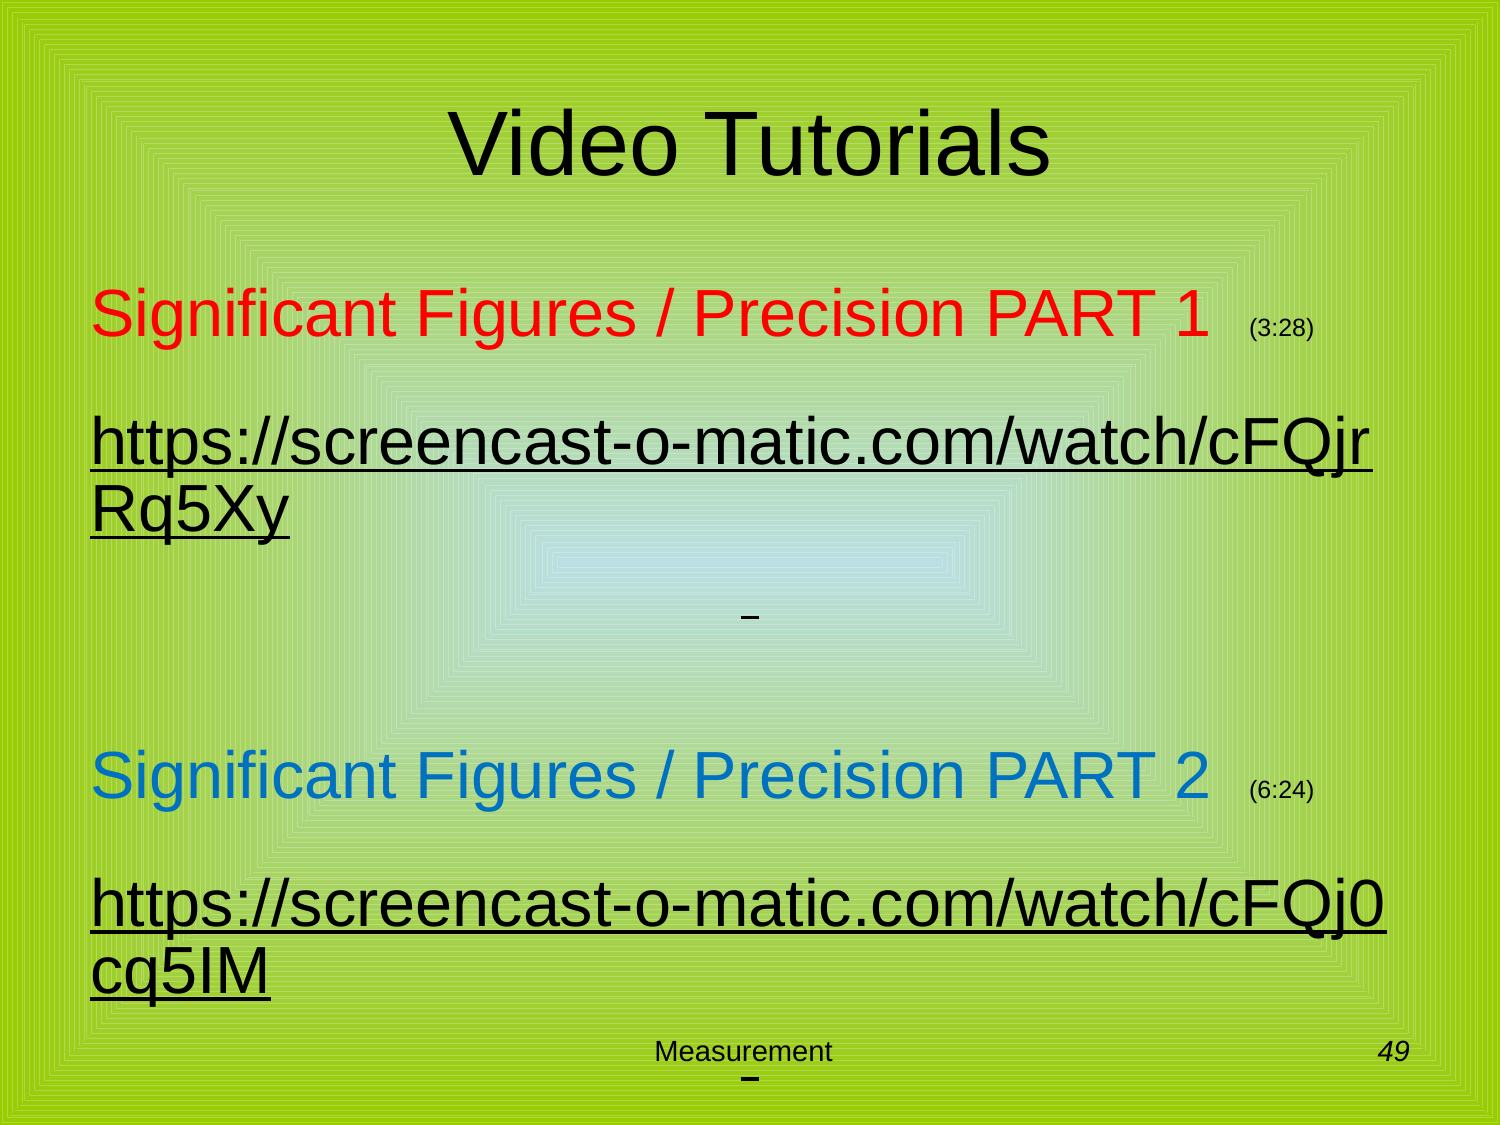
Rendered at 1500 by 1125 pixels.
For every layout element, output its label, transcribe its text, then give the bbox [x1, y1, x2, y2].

slide_number 49 [1074, 1024, 1425, 1103]
list Significant Figures / Precision PART 1 (3:28) https://screencast-o-matic.com/watch/cFQjrRq5Xy Significant Figures / Precision PART 2 (6:24) https://screencast-o-matic.com/watch/cFQj0cq5IM [75, 262, 1425, 1005]
title Video Tutorials [75, 45, 1425, 233]
